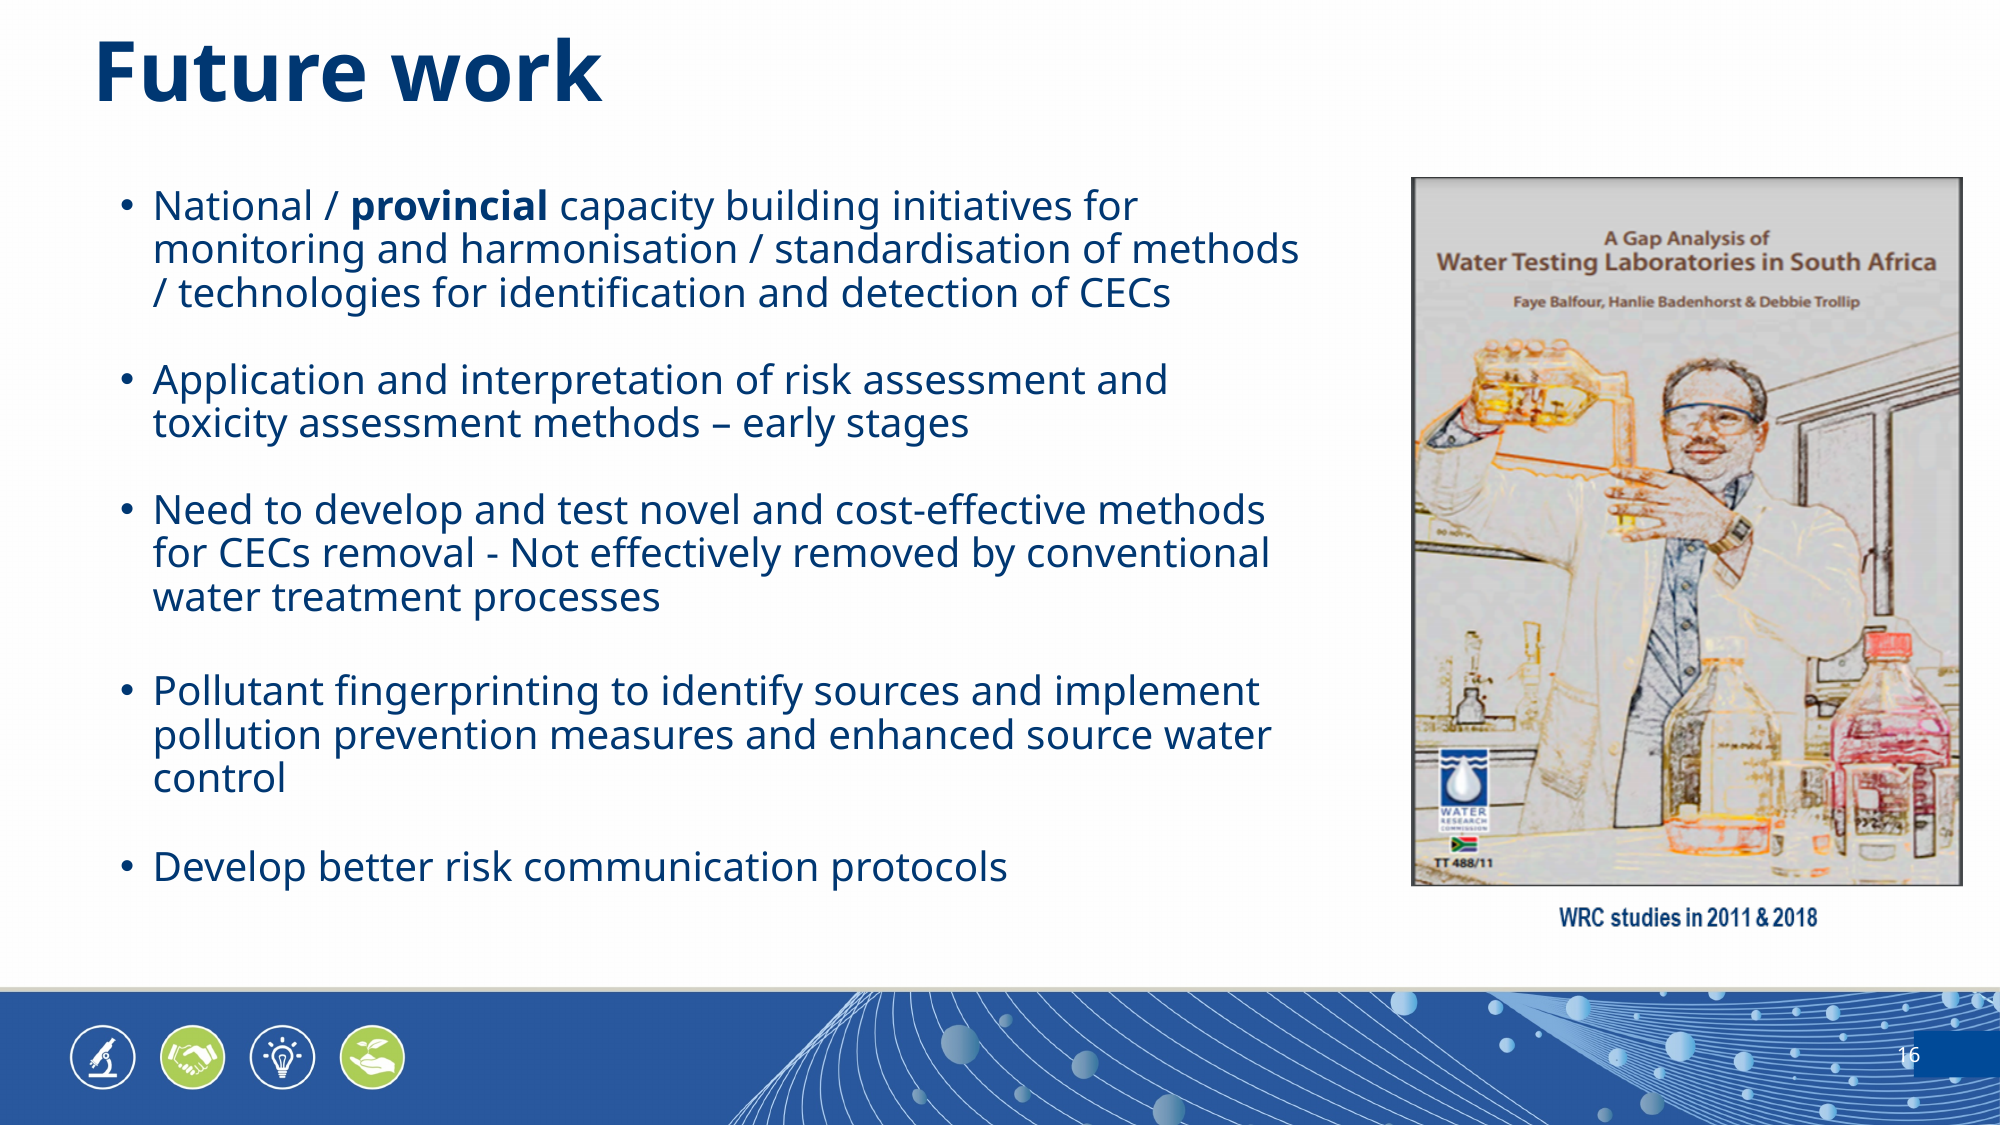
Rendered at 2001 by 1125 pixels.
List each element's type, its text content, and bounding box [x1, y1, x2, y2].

list National / provincial capacity building initiatives for monitoring and harmonisation / standardisation of methods / technologies for identification and detection of CECs Application and interpretation of risk assessment and toxicity assessment methods – early stages Need to develop and test novel and cost-effective methods for CECs removal - Not effectively removed by conventional water treatment processes Pollutant fingerprinting to identify sources and implement pollution prevention measures and enhanced source water control Develop better risk communication protocols [105, 177, 1327, 948]
title Future work [77, 0, 1803, 149]
picture [0, 0, 2000, 1125]
